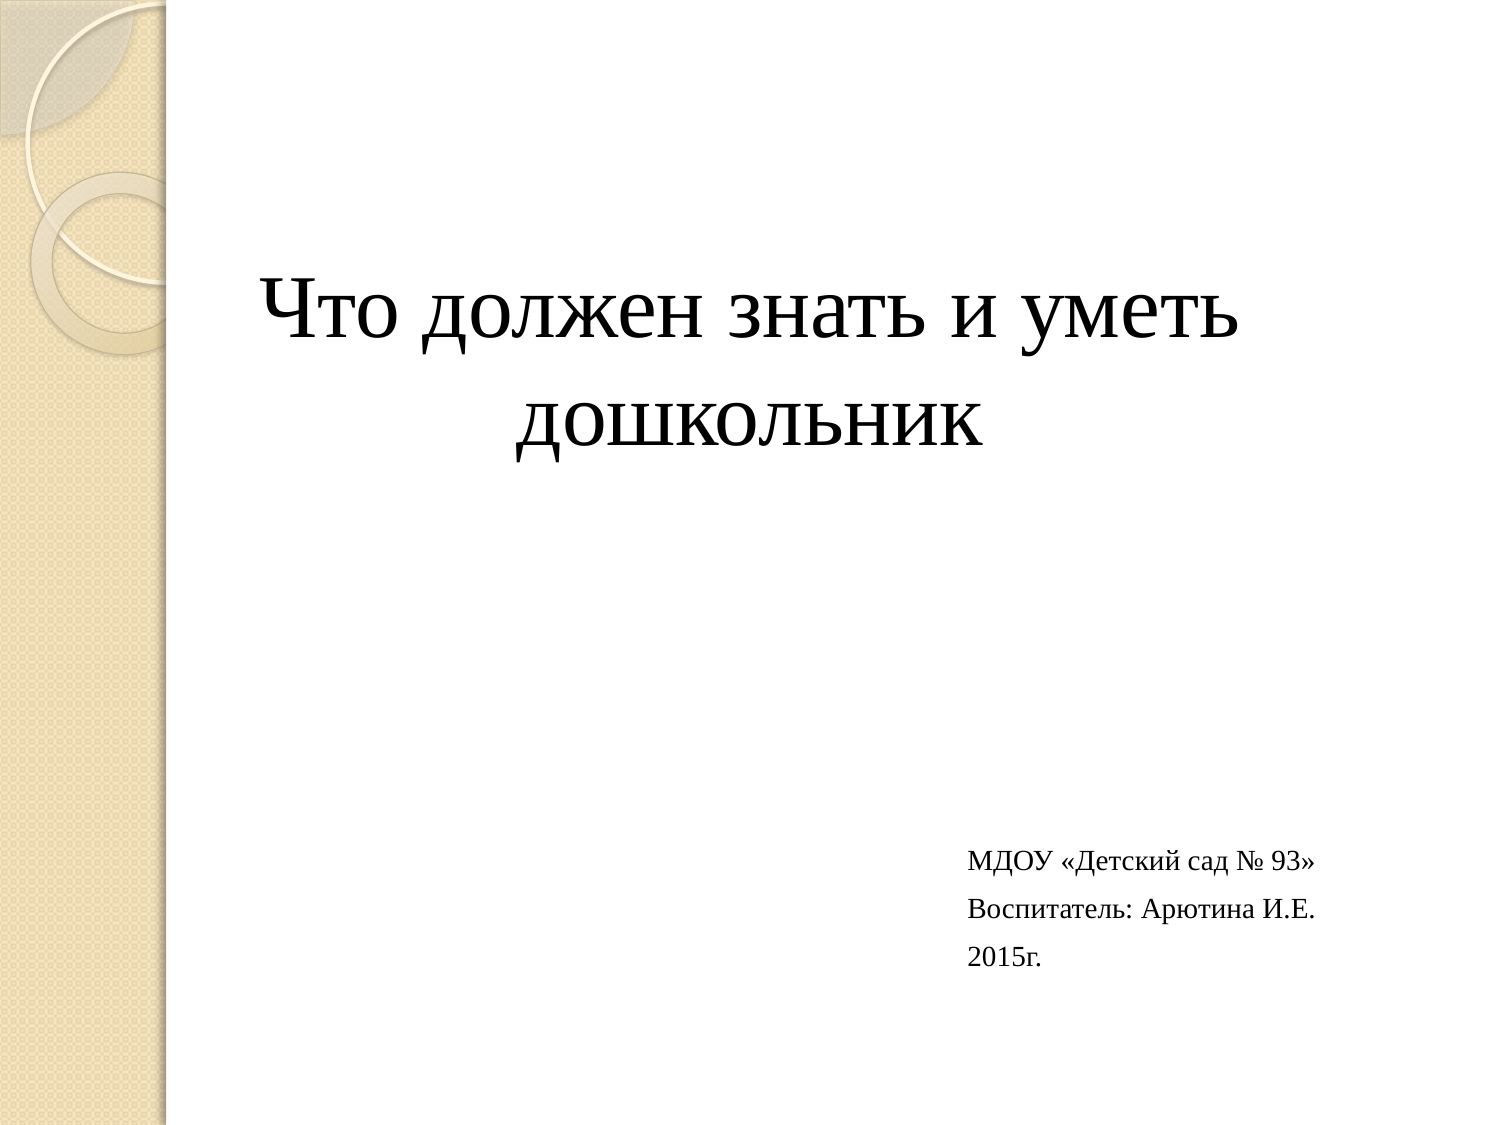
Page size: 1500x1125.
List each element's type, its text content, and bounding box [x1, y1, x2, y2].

title Что должен знать и уметь дошкольник [75, 172, 1425, 539]
list МДОУ «Детский сад № 93» Воспитатель: Арютина И.Е. 2015г. [938, 834, 1414, 1059]
